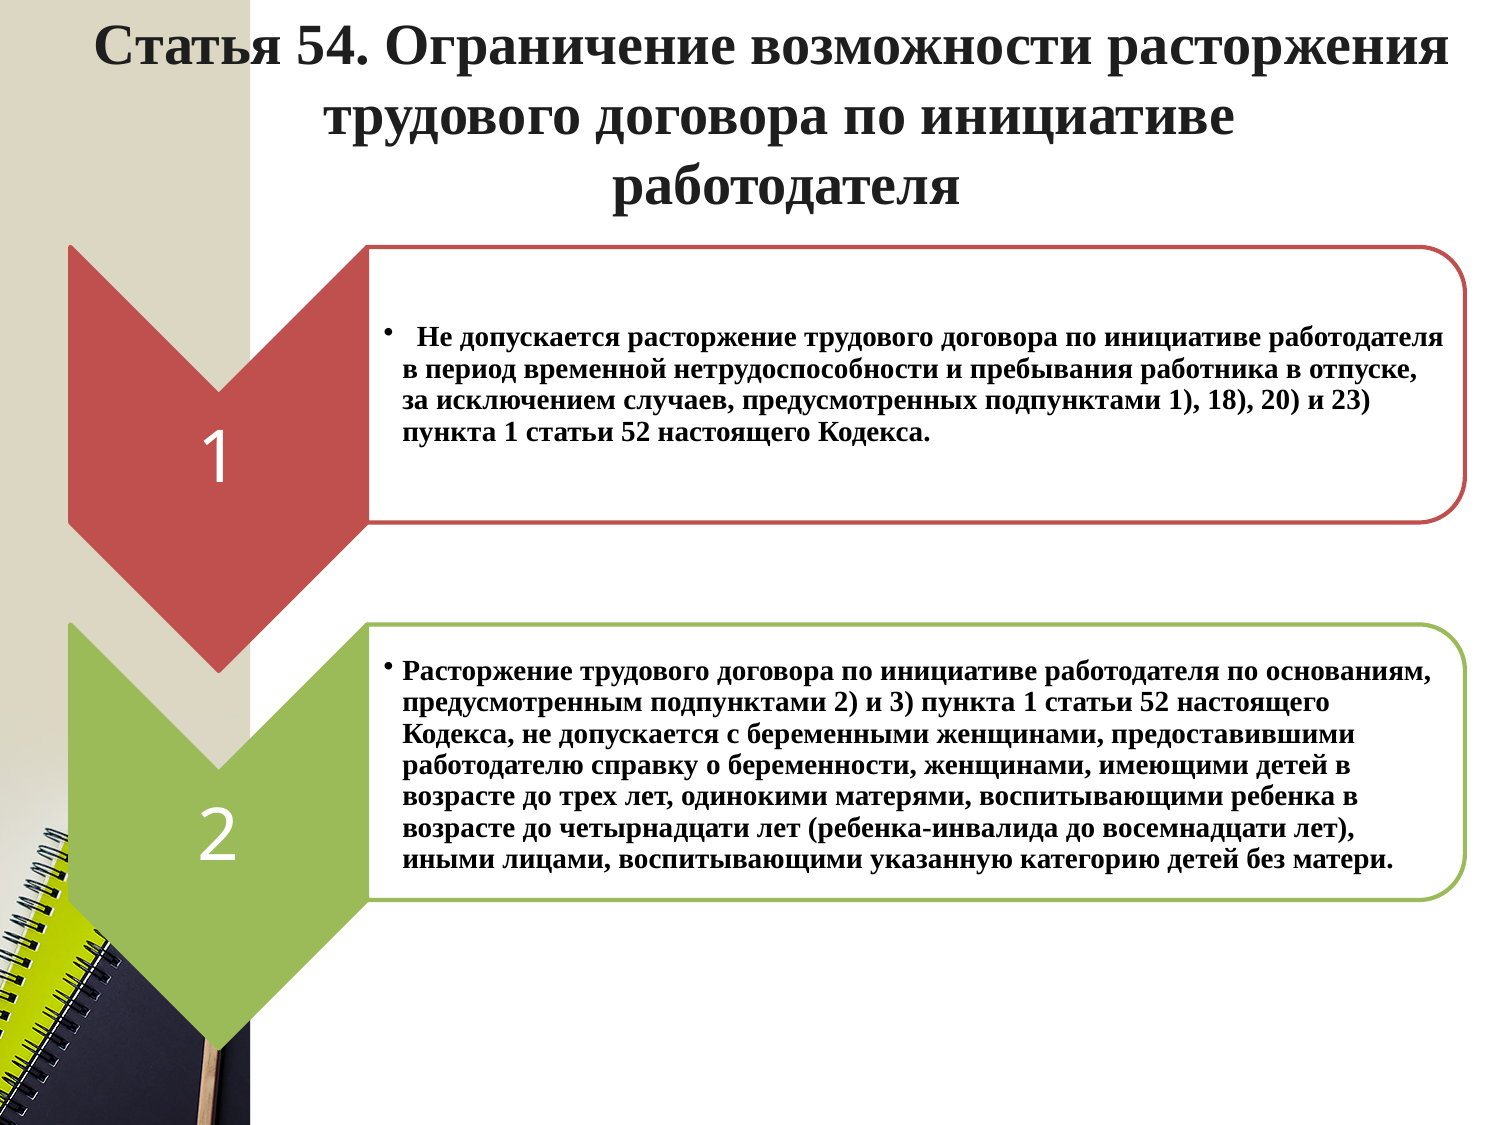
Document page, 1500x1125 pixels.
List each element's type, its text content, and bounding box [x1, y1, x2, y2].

picture [0, 0, 1500, 1125]
title Статья 54. Ограничение возможности расторжения трудового договора по инициативе работодателя [58, 0, 1500, 223]
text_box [70, 245, 1466, 1050]
